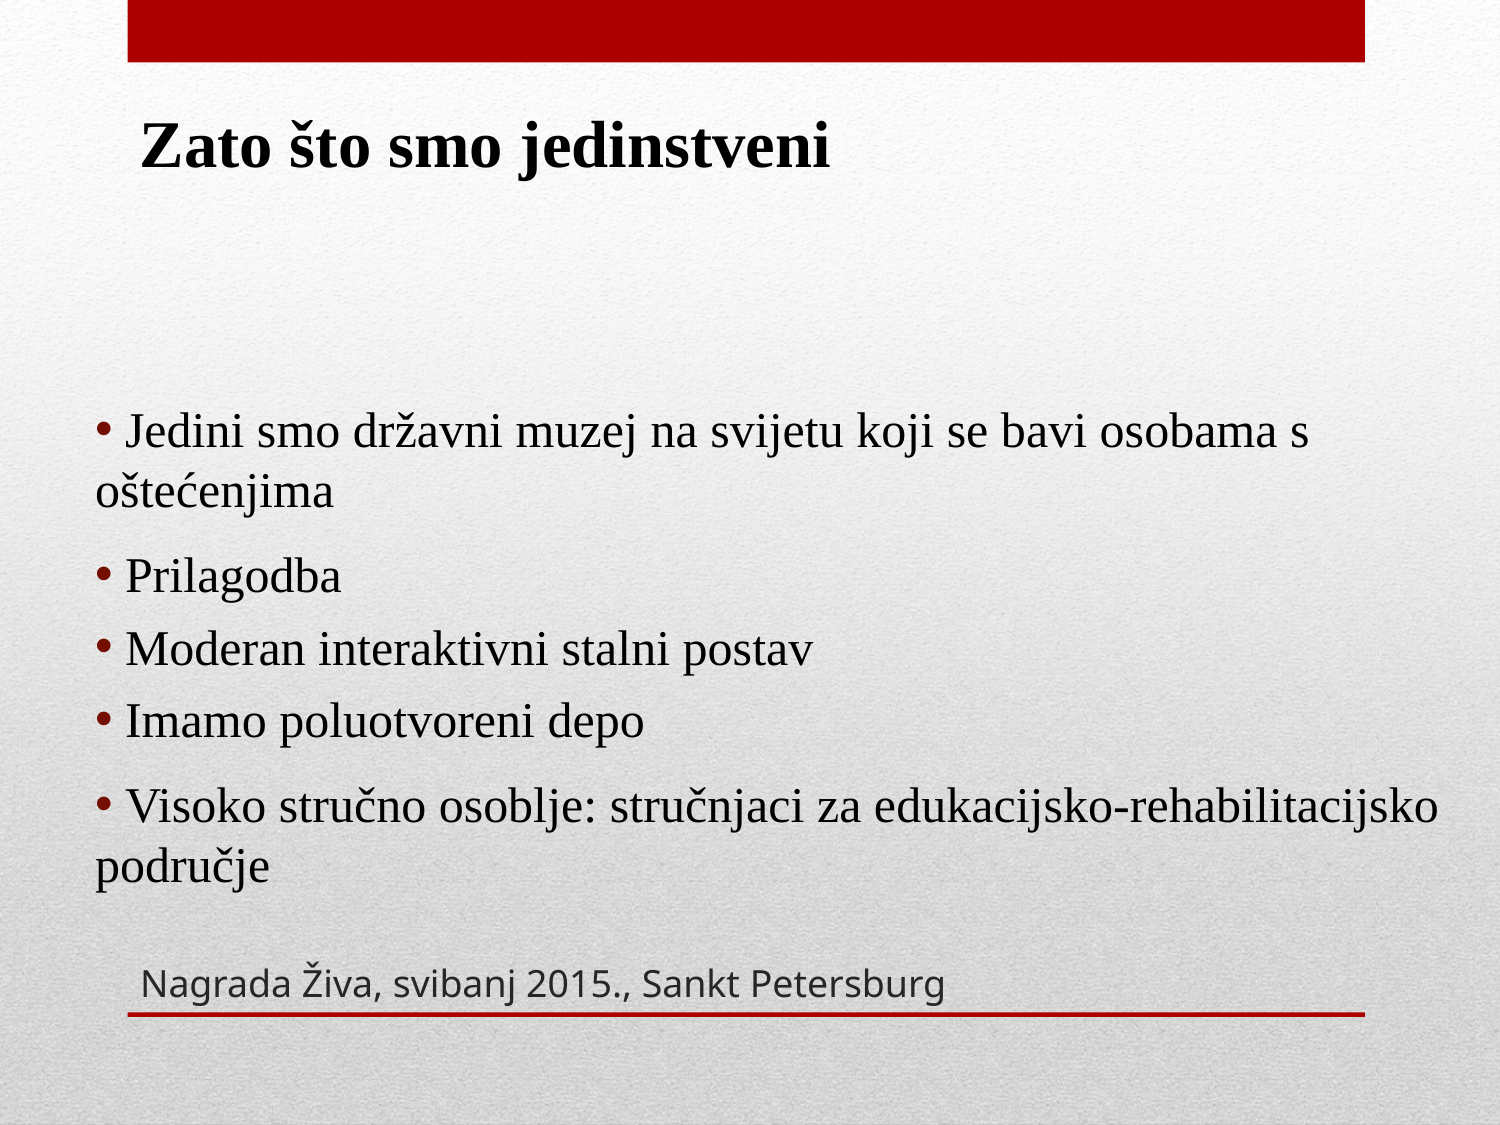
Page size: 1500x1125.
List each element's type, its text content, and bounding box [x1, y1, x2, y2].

title Nagrada Živa, svibanj 2015., Sankt Petersburg [125, 928, 1238, 1013]
text_box Jedini smo državni muzej na svijetu koji se bavi osobama s oštećenjima Prilagodba Moderan interaktivni stalni postav Imamo poluotvoreni depo Visoko stručno osoblje: stručnjaci za edukacijsko-rehabilitacijsko područje [80, 390, 1472, 901]
text_box Zato što smo jedinstveni [125, 93, 1144, 189]
